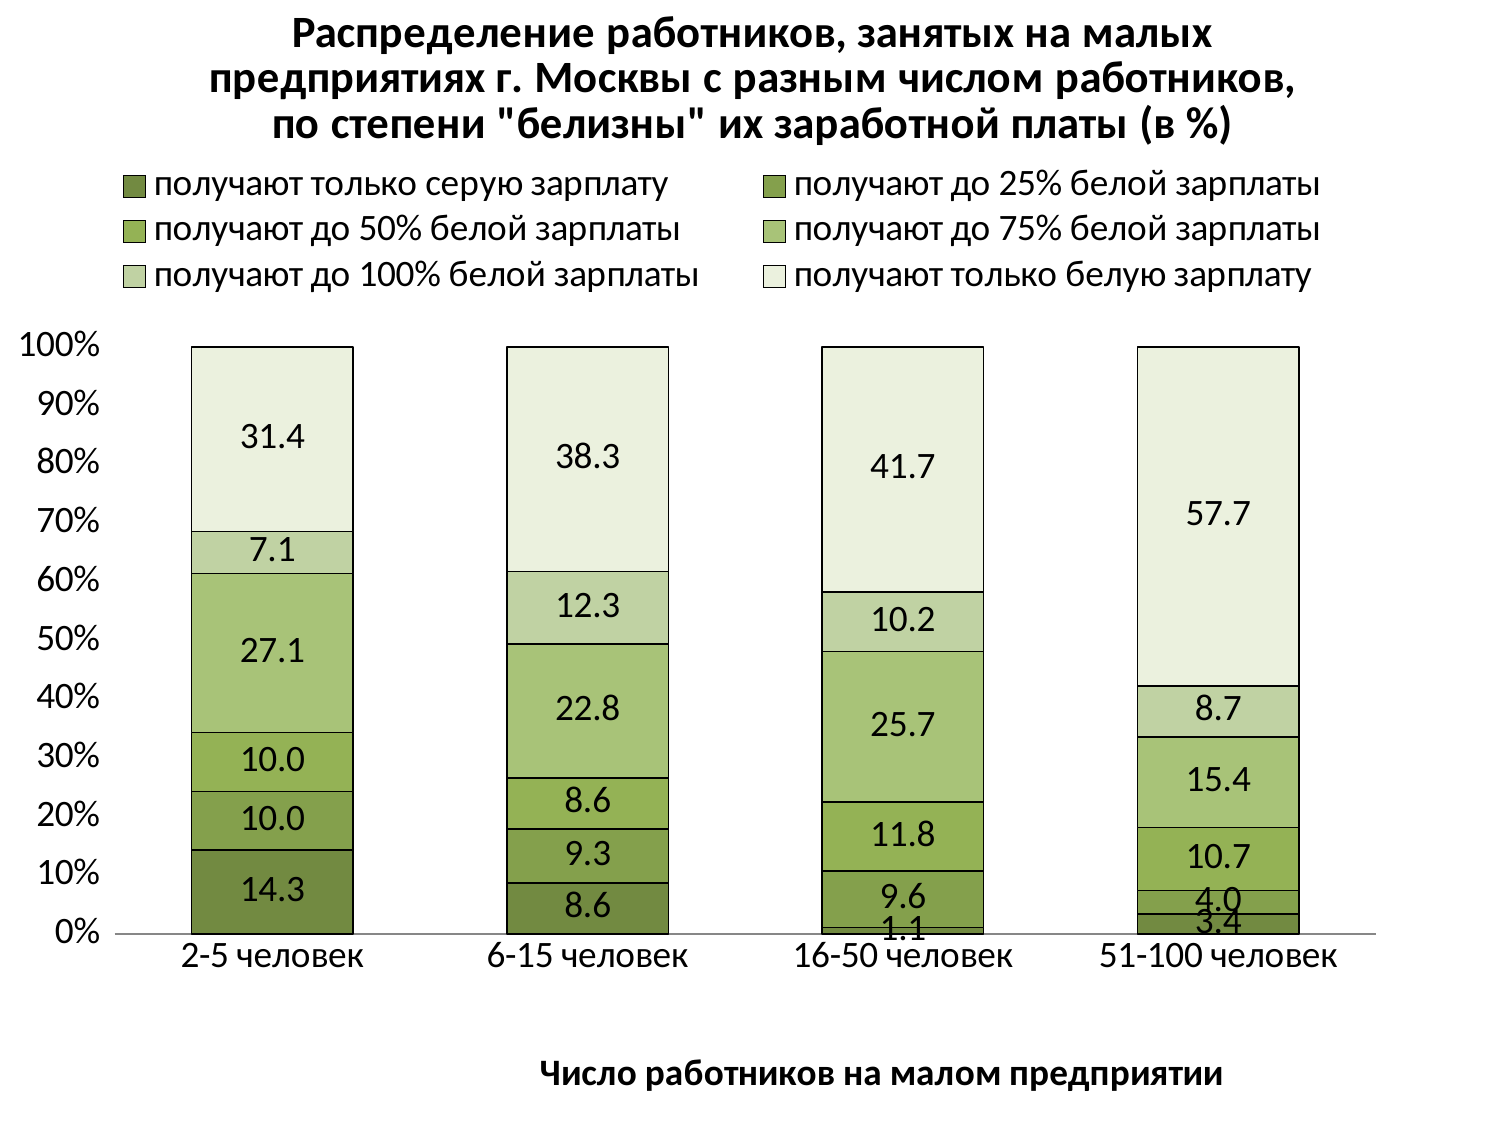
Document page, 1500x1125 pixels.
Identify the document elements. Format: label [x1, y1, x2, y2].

chart [17, 0, 1427, 1107]
